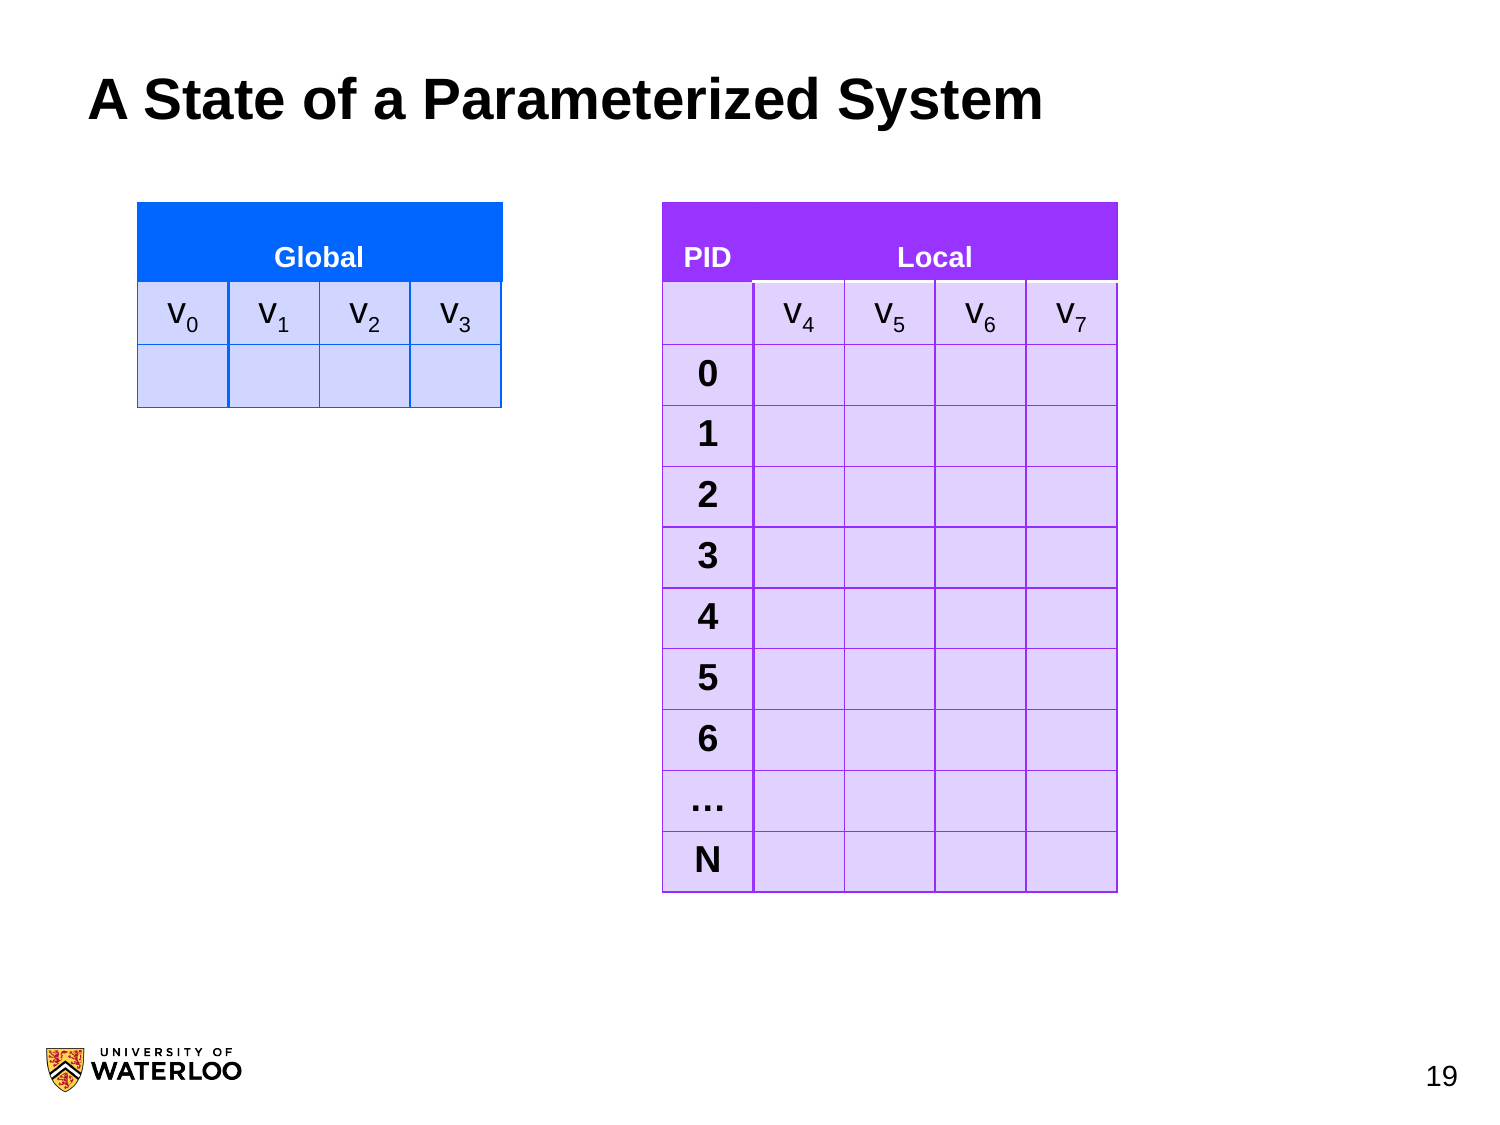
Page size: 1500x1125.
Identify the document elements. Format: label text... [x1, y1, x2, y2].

table_header Global [138, 203, 499, 281]
table_cell v4 [755, 283, 844, 344]
table_cell v3 [411, 282, 500, 344]
table_cell [936, 528, 1025, 587]
table_header Local [755, 203, 1116, 280]
table_cell [320, 345, 409, 407]
picture [8, 1016, 279, 1125]
table_cell [936, 589, 1025, 648]
table_cell [845, 710, 934, 770]
title A State of a Parameterized System [87, 69, 1426, 135]
table_cell [755, 832, 844, 891]
table_cell [936, 467, 1025, 526]
table_cell [755, 710, 844, 770]
table_cell [755, 528, 844, 587]
table_cell 0 [663, 345, 752, 405]
table_cell [845, 345, 934, 405]
table_cell v0 [138, 282, 227, 344]
table_cell [936, 710, 1025, 770]
table_cell [1027, 528, 1116, 587]
table_cell [1027, 649, 1116, 709]
table_cell [936, 406, 1025, 466]
table_cell [845, 589, 934, 648]
table_cell [845, 528, 934, 587]
table_cell 1 [663, 406, 752, 466]
table_cell 2 [663, 467, 752, 526]
table_cell v7 [1027, 283, 1116, 344]
table_cell 6 [663, 710, 752, 770]
table_cell [411, 345, 500, 407]
table_cell [755, 649, 844, 709]
table_cell [845, 832, 934, 891]
table_header PID [663, 203, 752, 281]
table_cell [1027, 710, 1116, 770]
table_cell [845, 649, 934, 709]
table_cell [755, 406, 844, 466]
table_cell N [663, 832, 752, 891]
table_cell … [663, 771, 752, 831]
table_cell [755, 589, 844, 648]
table_cell [845, 406, 934, 466]
table_cell [936, 345, 1025, 405]
table_cell v1 [230, 282, 319, 344]
table_cell [663, 282, 752, 344]
table_cell [138, 345, 227, 407]
table_cell v2 [320, 282, 409, 344]
table_cell [1027, 589, 1116, 648]
table_cell [1027, 345, 1116, 405]
table_cell [845, 771, 934, 831]
table_cell [936, 649, 1025, 709]
table_cell [936, 771, 1025, 831]
table_cell [1027, 832, 1116, 891]
table_cell [230, 345, 319, 407]
table_cell [1027, 771, 1116, 831]
table_cell [755, 467, 844, 526]
table_cell v5 [845, 283, 934, 344]
table_cell 4 [663, 589, 752, 648]
table_cell 3 [663, 528, 752, 587]
table_cell v6 [936, 283, 1025, 344]
table_cell [755, 771, 844, 831]
table_cell 5 [663, 649, 752, 709]
table_cell [1027, 467, 1116, 526]
table_cell [1027, 406, 1116, 466]
table_cell [755, 345, 844, 405]
table_cell [845, 467, 934, 526]
table_cell [936, 832, 1025, 891]
